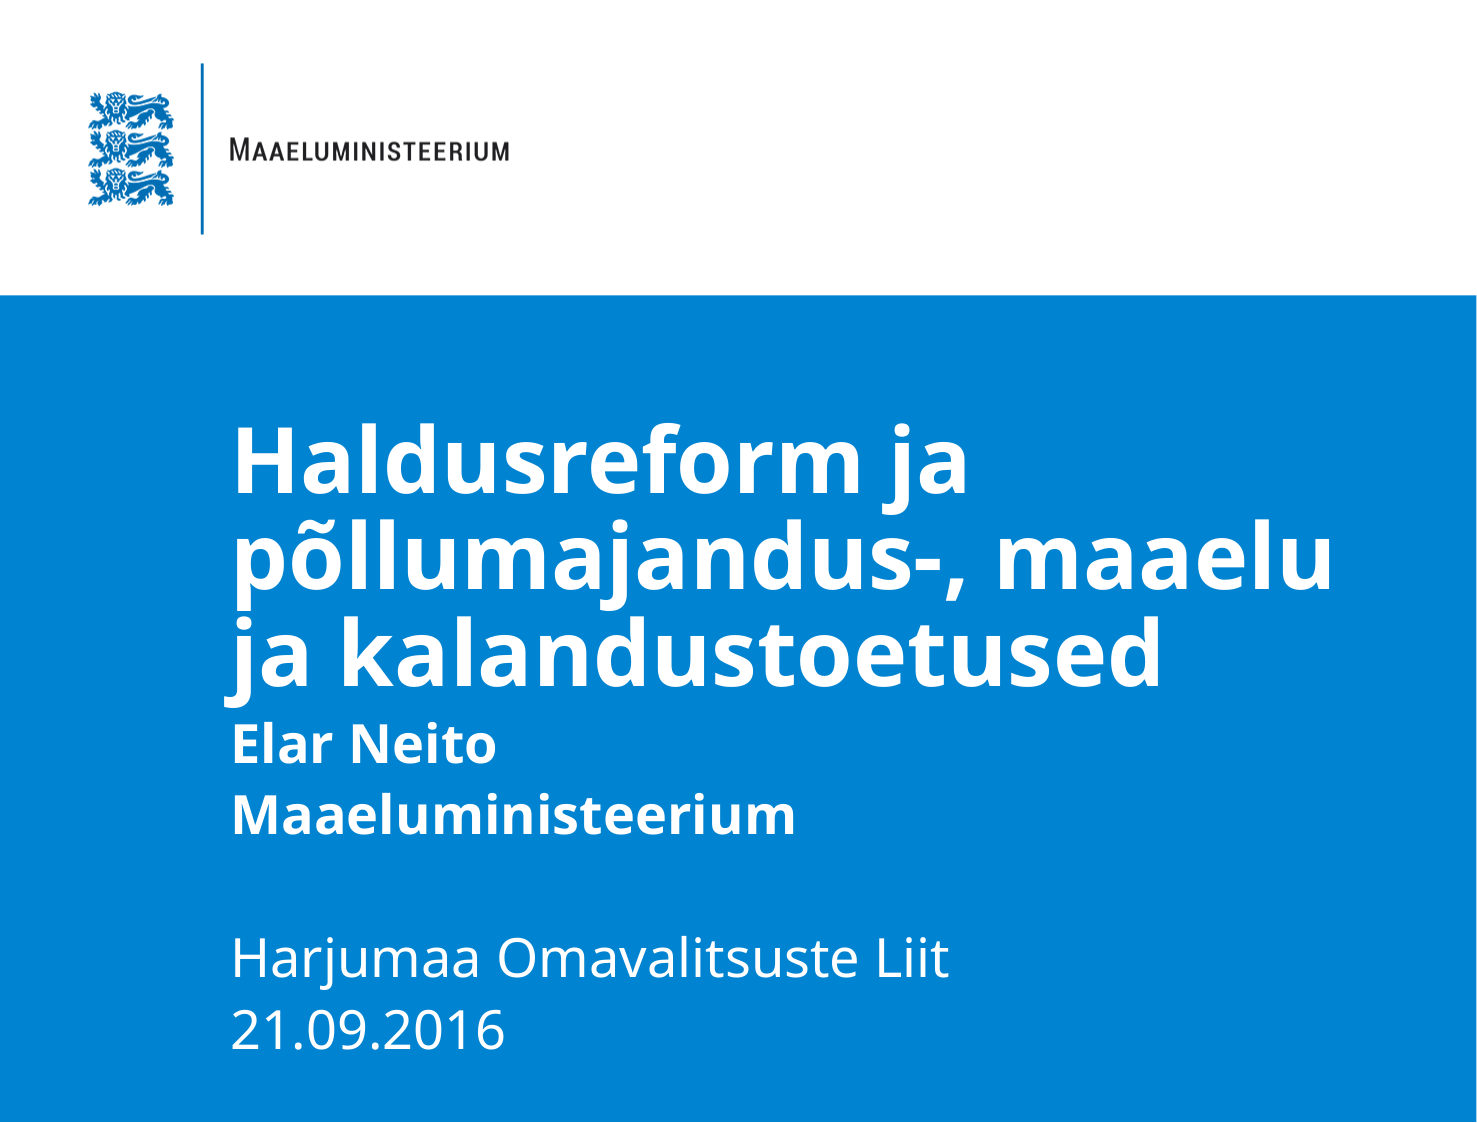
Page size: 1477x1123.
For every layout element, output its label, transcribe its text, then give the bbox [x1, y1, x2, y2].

title Haldusreform ja põllumajandus-, maaelu ja kalandustoetused [230, 401, 1412, 697]
picture [60, 35, 629, 263]
subtitle Elar Neito Maaeluministeerium Harjumaa Omavalitsuste Liit 21.09.2016 [230, 702, 1412, 1058]
